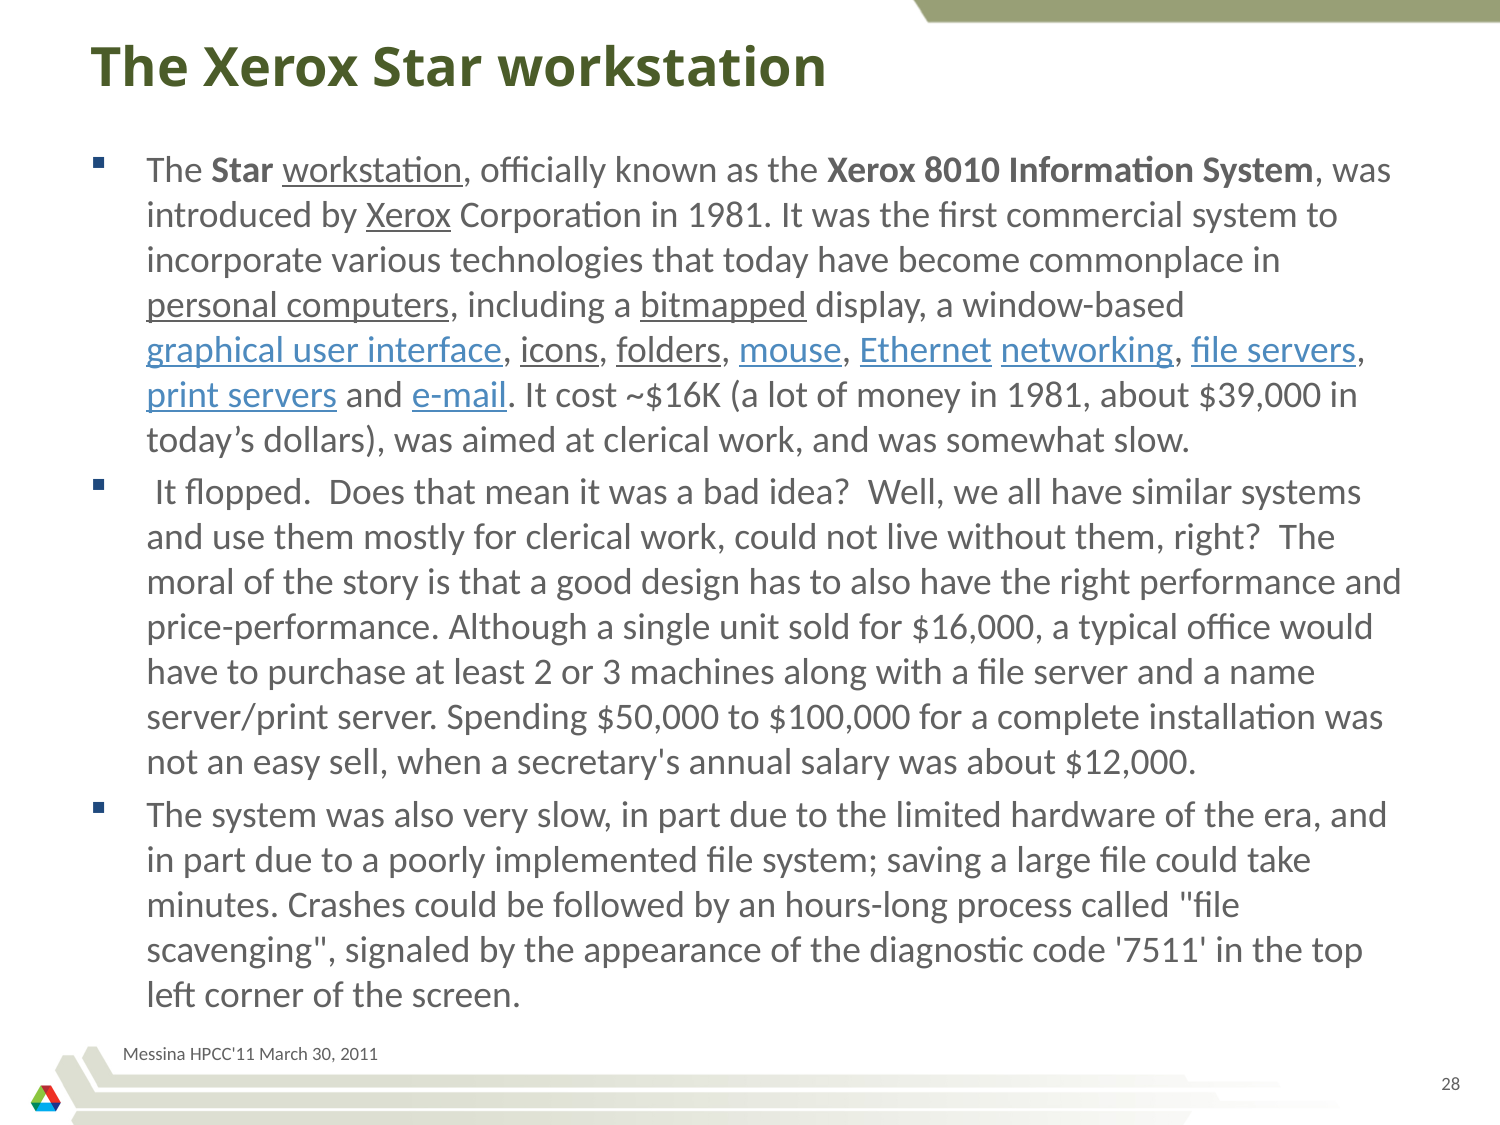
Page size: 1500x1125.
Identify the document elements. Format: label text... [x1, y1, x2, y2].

footer Messina HPCC'11 March 30, 2011 [107, 1034, 1083, 1073]
picture [0, 1040, 1500, 1125]
title The Xerox Star workstation [74, 24, 1426, 137]
list The Star workstation, officially known as the Xerox 8010 Information System, was introduced by Xerox Corporation in 1981. It was the first commercial system to incorporate various technologies that today have become commonplace in personal computers, including a bitmapped display, a window-based graphical user interface, icons, folders, mouse, Ethernet networking, file servers, print servers and e-mail. It cost ~$16K (a lot of money in 1981, about $39,000 in today’s dollars), was aimed at clerical work, and was somewhat slow. It flopped. Does that mean it was a bad idea? Well, we all have similar systems and use them mostly for clerical work, could not live without them, right? The moral of the story is that a good design has to also have the right performance and price-performance. Although a single unit sold for $16,000, a typical office would have to purchase at least 2 or 3 machines along with a file server and a name server/print server. Spending $50,000 to $100,000 for a complete installation was not an easy sell, when a secretary's annual salary was about $12,000. The system was also very slow, in part due to the limited hardware of the era, and in part due to a poorly implemented file system; saving a large file could take minutes. Crashes could be followed by an hours-long process called "file scavenging", signaled by the appearance of the diagnostic code '7511' in the top left corner of the screen. [74, 137, 1426, 881]
slide_number 28 [1412, 1064, 1476, 1125]
picture [0, 0, 1500, 24]
